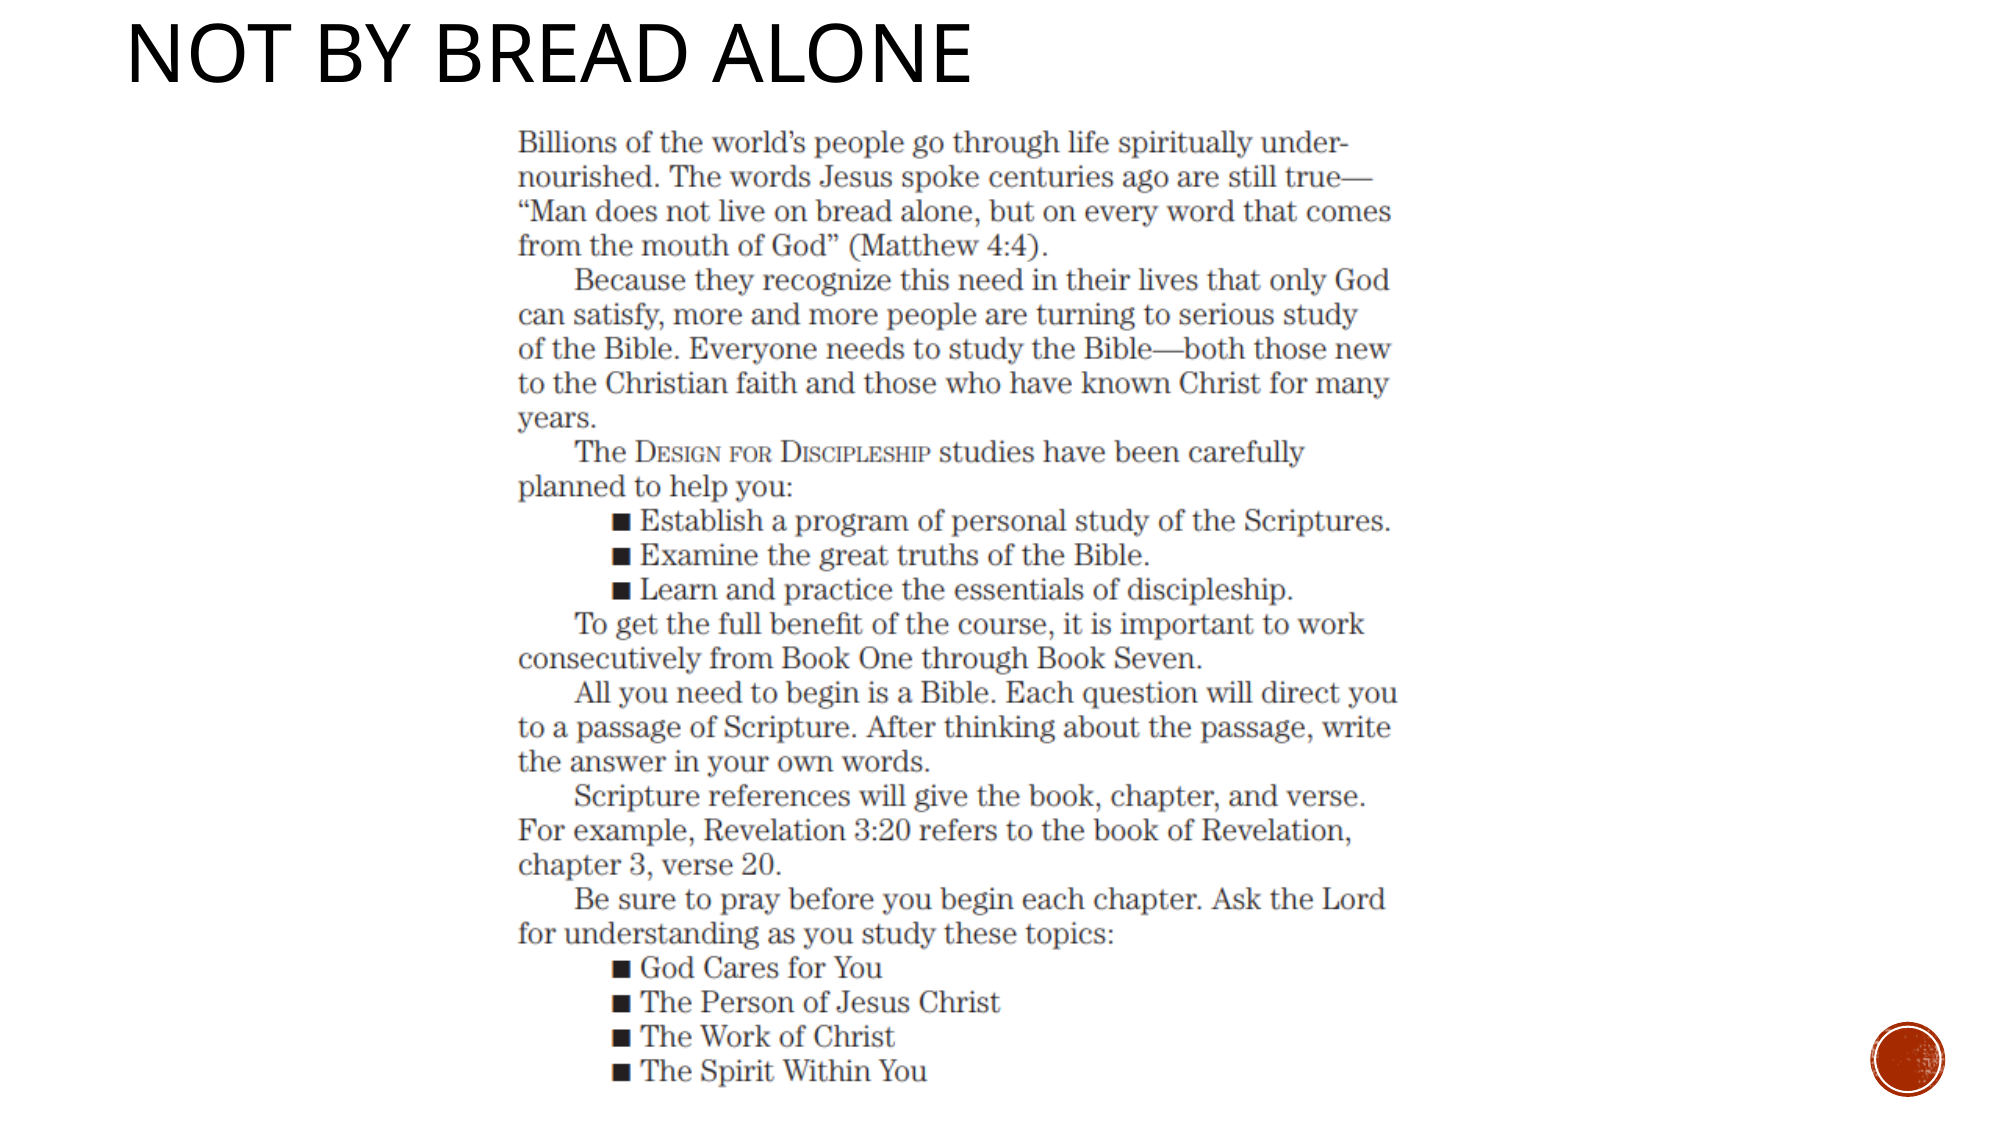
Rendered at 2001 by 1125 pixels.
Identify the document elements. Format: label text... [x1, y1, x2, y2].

title NOT BY BREAD ALONE [109, 0, 1000, 113]
picture [501, 112, 1413, 1097]
